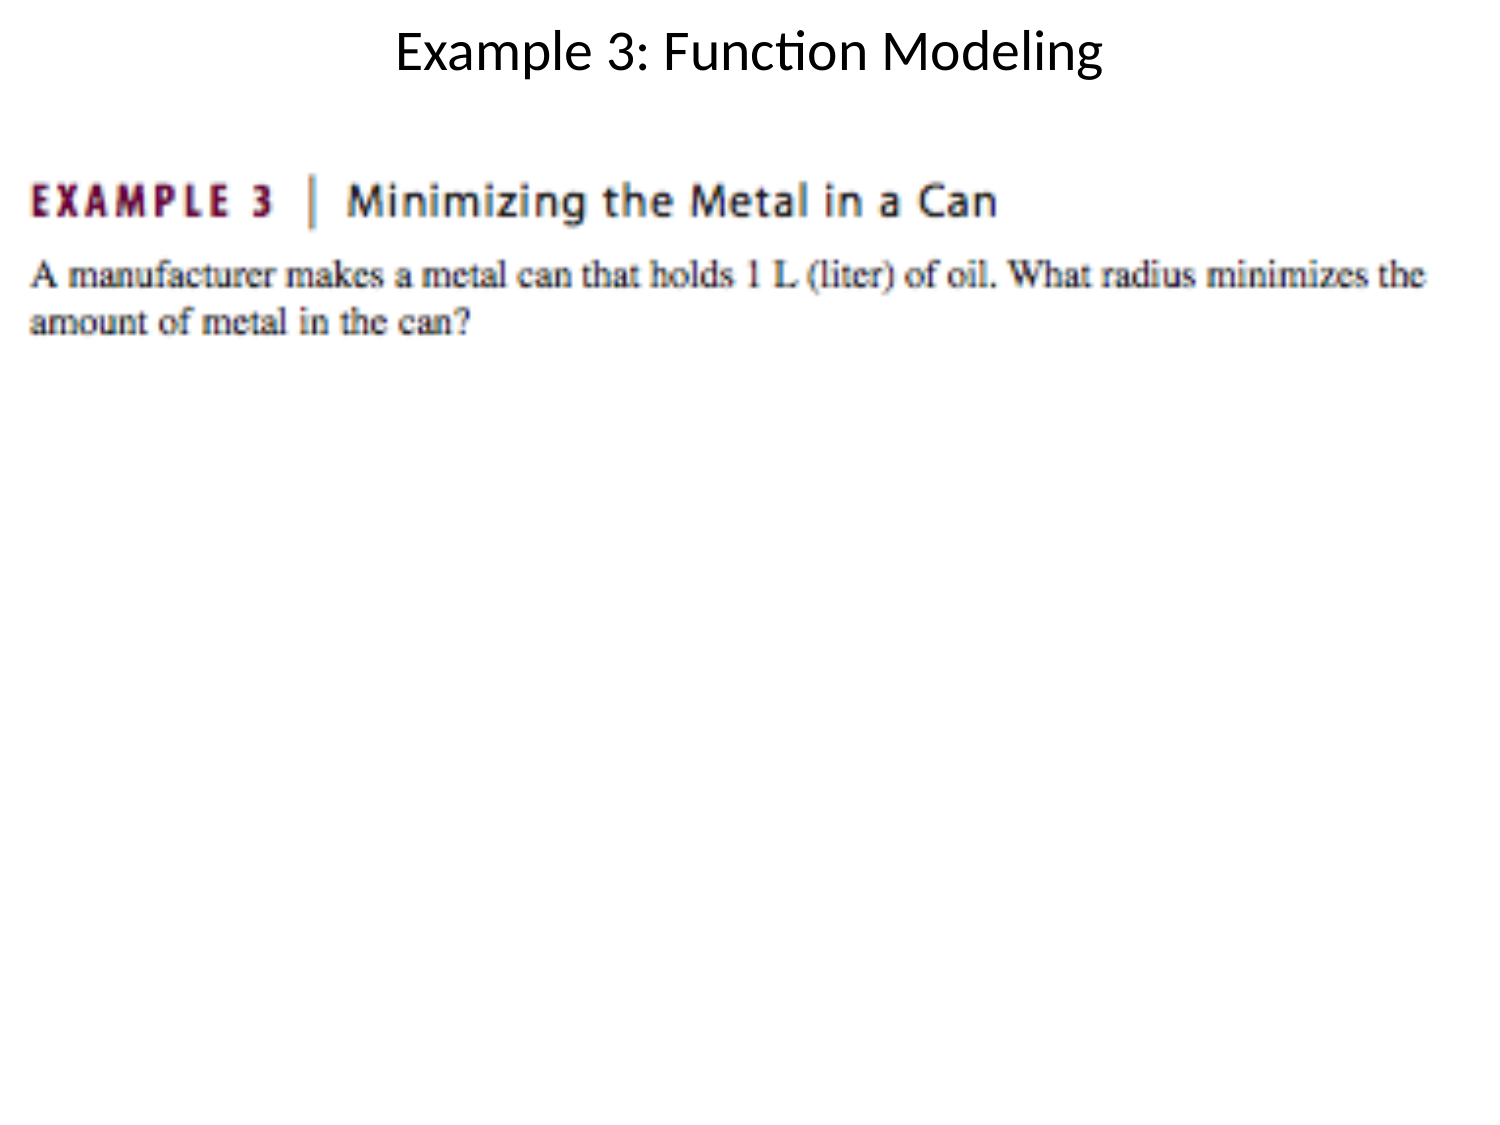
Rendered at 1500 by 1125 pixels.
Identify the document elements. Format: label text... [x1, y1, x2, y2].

picture [0, 123, 1448, 384]
title Example 3: Function Modeling [75, 4, 1425, 90]
